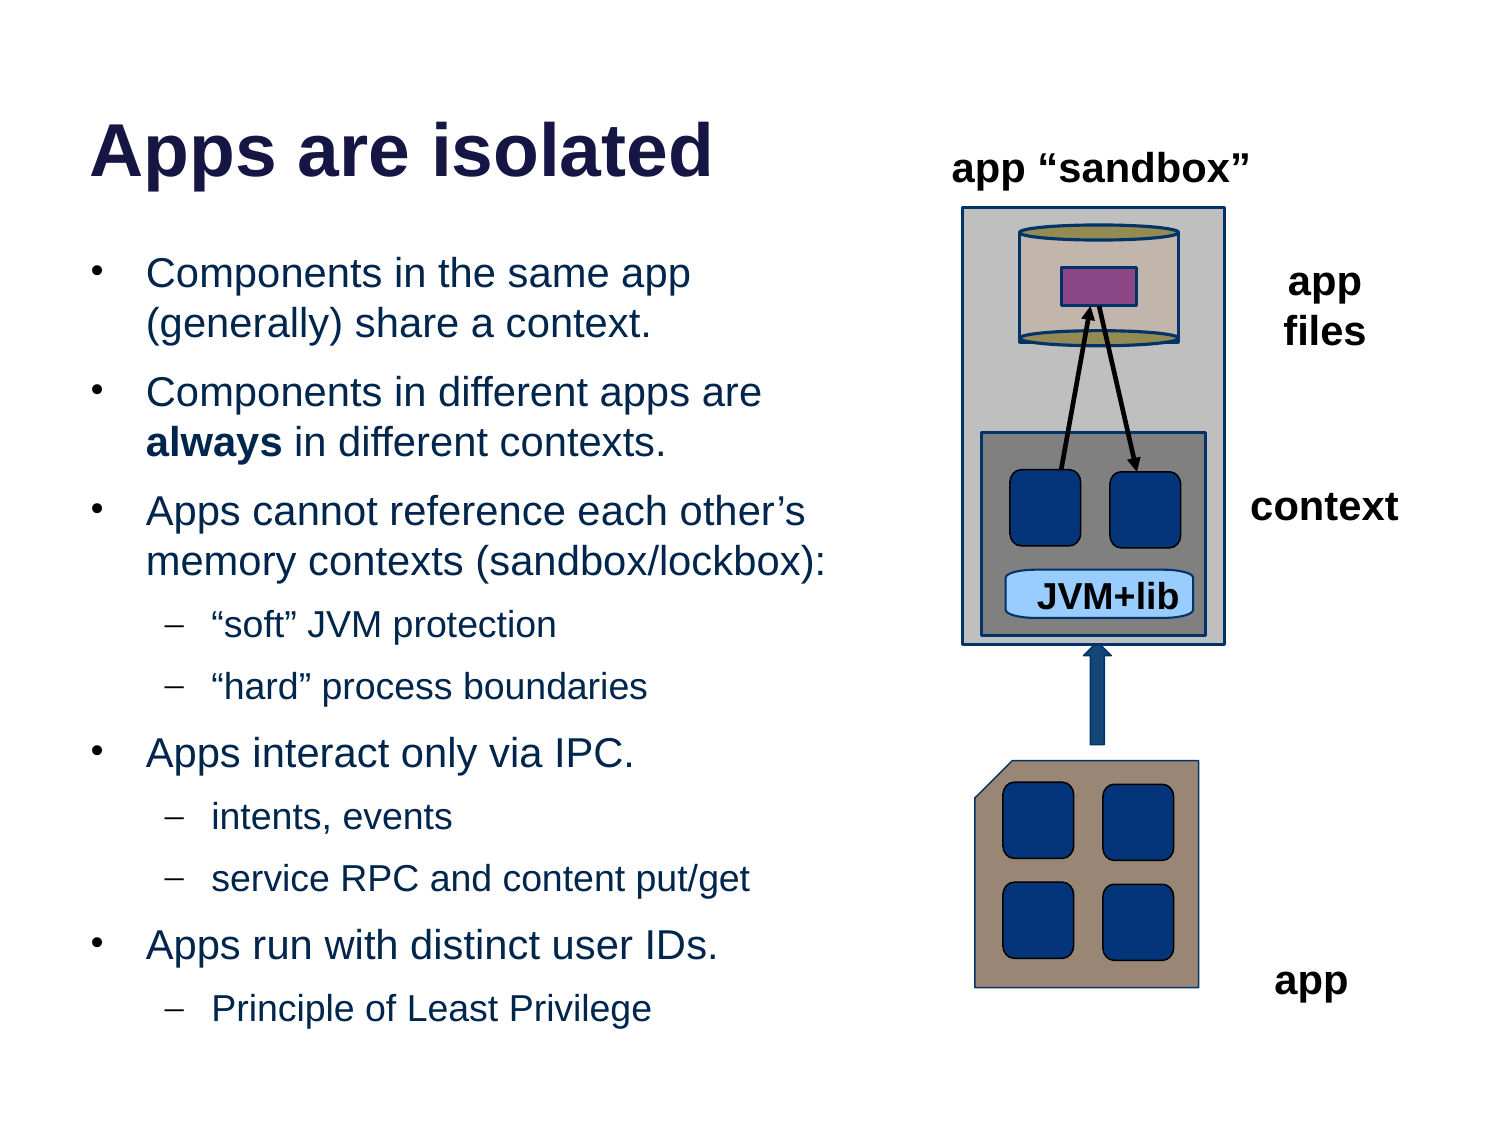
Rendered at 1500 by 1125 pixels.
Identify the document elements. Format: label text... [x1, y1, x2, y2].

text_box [1060, 305, 1091, 470]
text_box [1102, 784, 1174, 861]
title Apps are isolated [75, 0, 1425, 200]
text_box [1019, 224, 1179, 241]
text_box [1002, 882, 1074, 959]
text_box [1009, 469, 1081, 546]
text_box [974, 760, 1199, 988]
text_box context [1224, 471, 1425, 537]
text_box [1002, 782, 1074, 859]
text_box [981, 432, 1206, 636]
text_box [1005, 570, 1022, 617]
text_box [1019, 331, 1055, 345]
text_box [1083, 645, 1112, 745]
text_box app files [1237, 246, 1413, 362]
text_box JVM+lib [1022, 563, 1288, 625]
text_box app [1259, 944, 1388, 1011]
text_box app “sandbox” [927, 133, 1275, 199]
text_box [1109, 471, 1181, 548]
text_box [1019, 234, 1179, 337]
text_box [1143, 331, 1179, 345]
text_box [1098, 305, 1138, 473]
text_box [962, 207, 1225, 645]
text_box [1102, 884, 1174, 961]
text_box [1061, 267, 1137, 306]
list Components in the same app (generally) share a context. Components in different apps are always in different contexts. Apps cannot reference each other’s memory contexts (sandbox/lockbox): “soft” JVM protection “hard” process boundaries Apps interact only via IPC. intents, events service RPC and content put/get Apps run with distinct user IDs. Principle of Least Privilege [75, 237, 857, 913]
